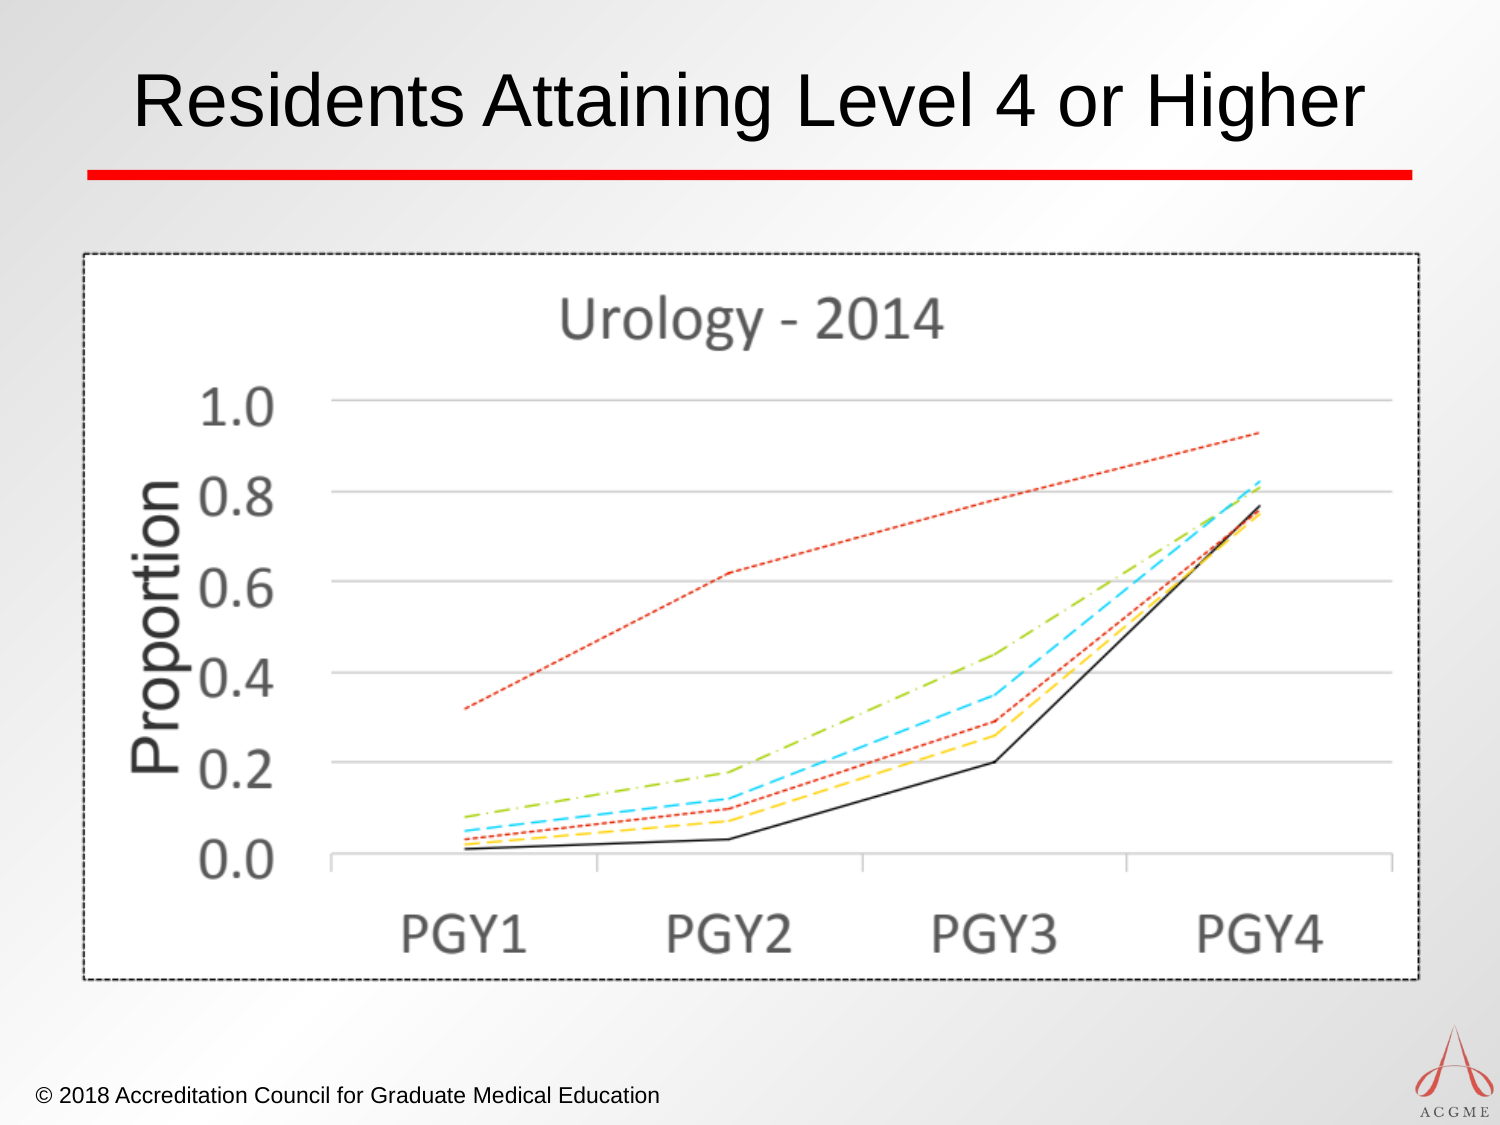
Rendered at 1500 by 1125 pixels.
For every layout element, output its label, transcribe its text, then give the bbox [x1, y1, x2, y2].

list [76, 246, 1424, 985]
title Residents Attaining Level 4 or Higher [75, 2, 1425, 190]
